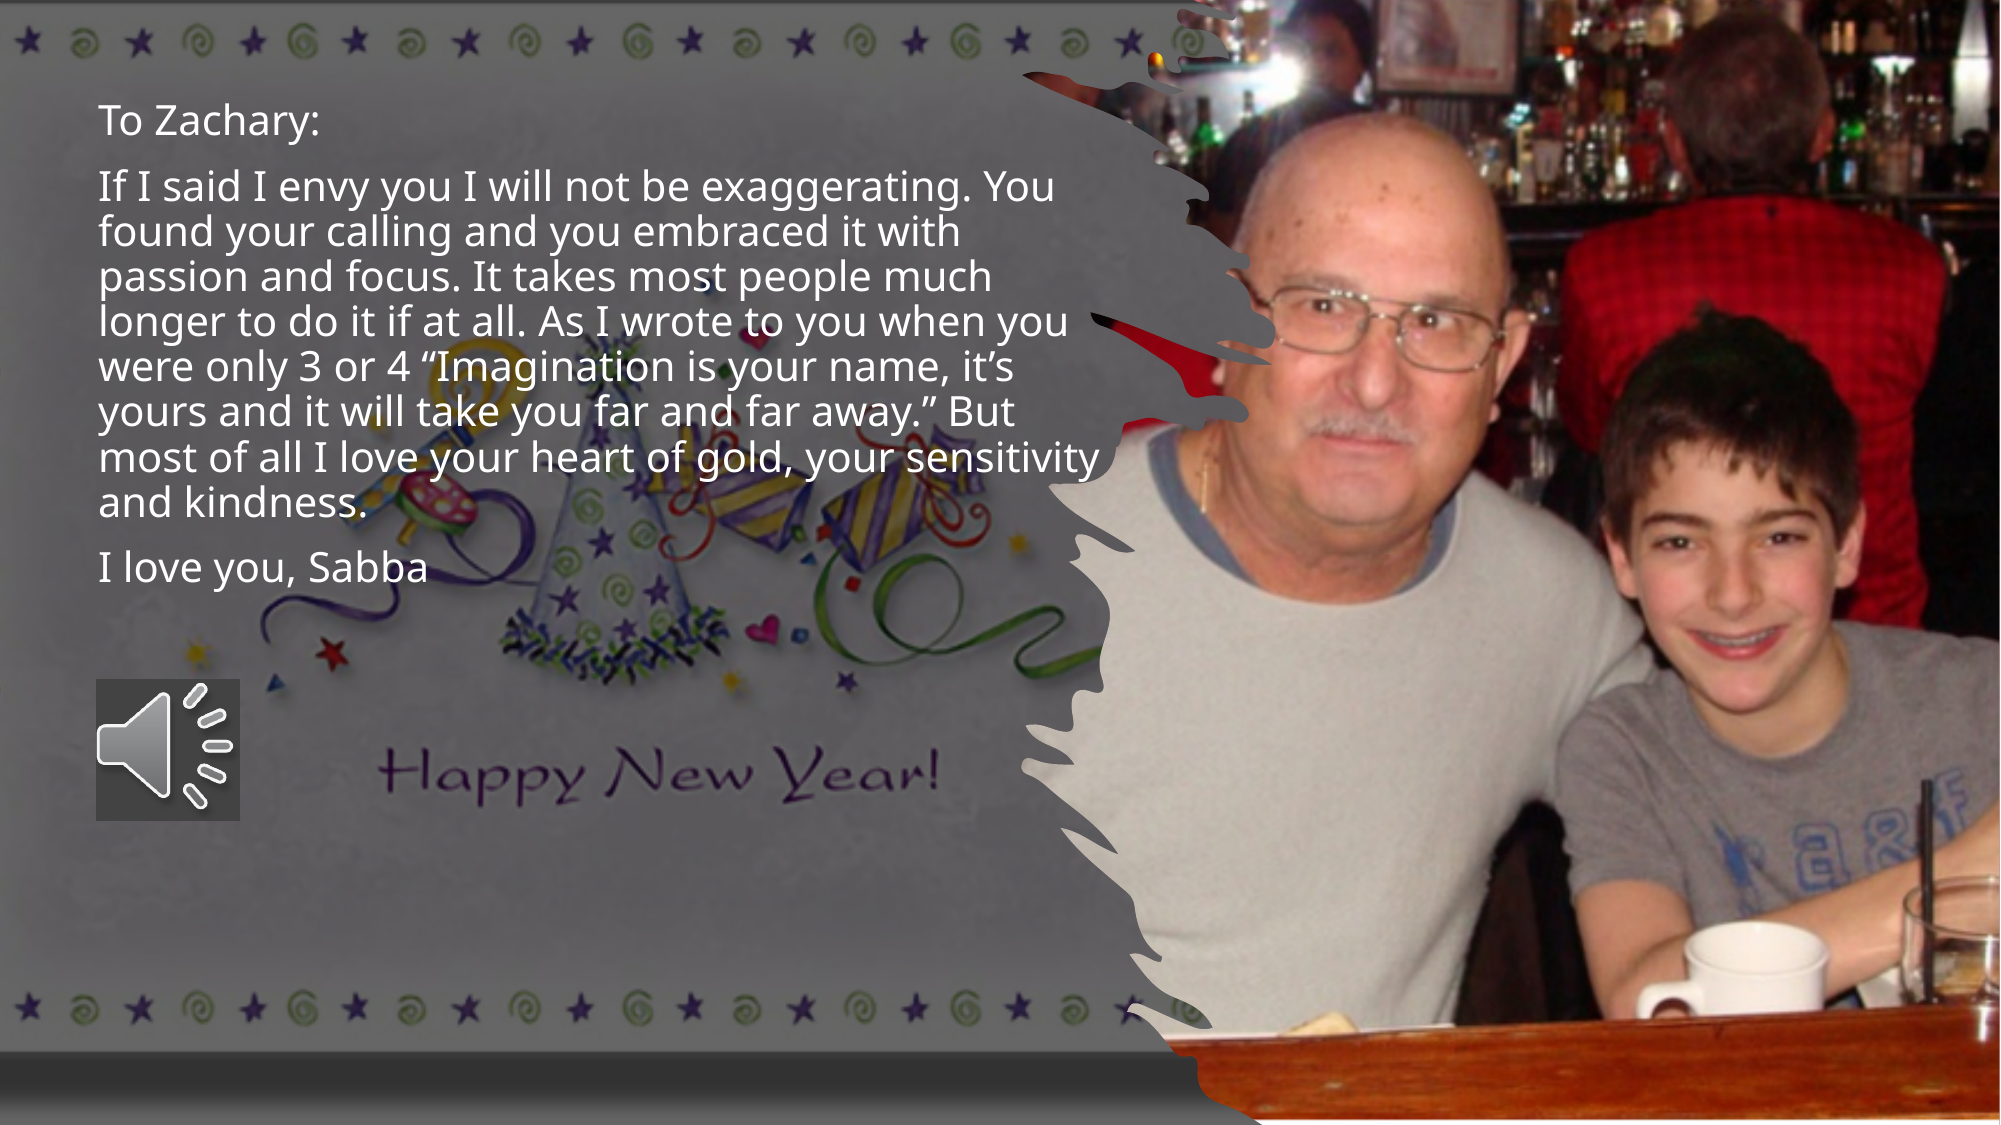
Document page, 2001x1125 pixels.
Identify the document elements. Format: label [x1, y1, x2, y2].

list [0, 0, 1021, 1125]
picture [95, 678, 241, 822]
picture [1021, 0, 2000, 1125]
